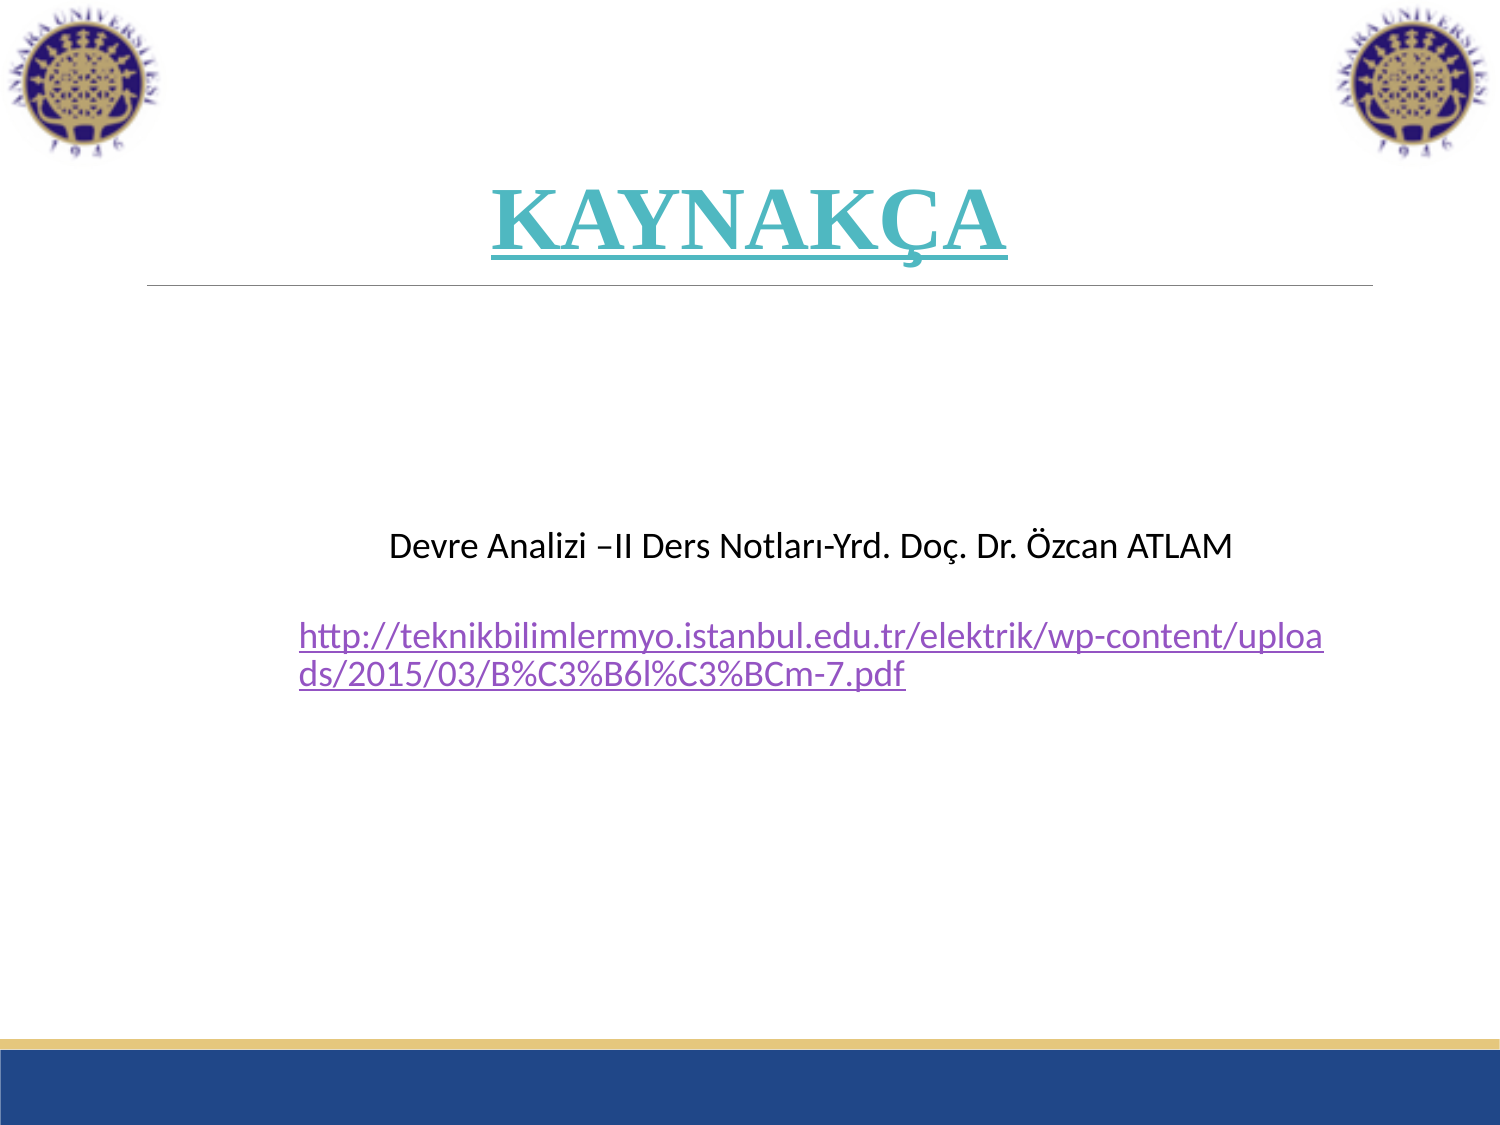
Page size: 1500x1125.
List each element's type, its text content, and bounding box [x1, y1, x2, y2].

title KAYNAKÇA [182, 168, 1340, 276]
picture [0, 0, 170, 170]
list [1328, 0, 1498, 170]
text_box Devre Analizi –II Ders Notları-Yrd. Doç. Dr. Özcan ATLAM http://teknikbilimlermyo.istanbul.edu.tr/elektrik/wp-content/uploads/2015/03/B%C3%B6l%C3%BCm-7.pdf [283, 513, 1340, 664]
